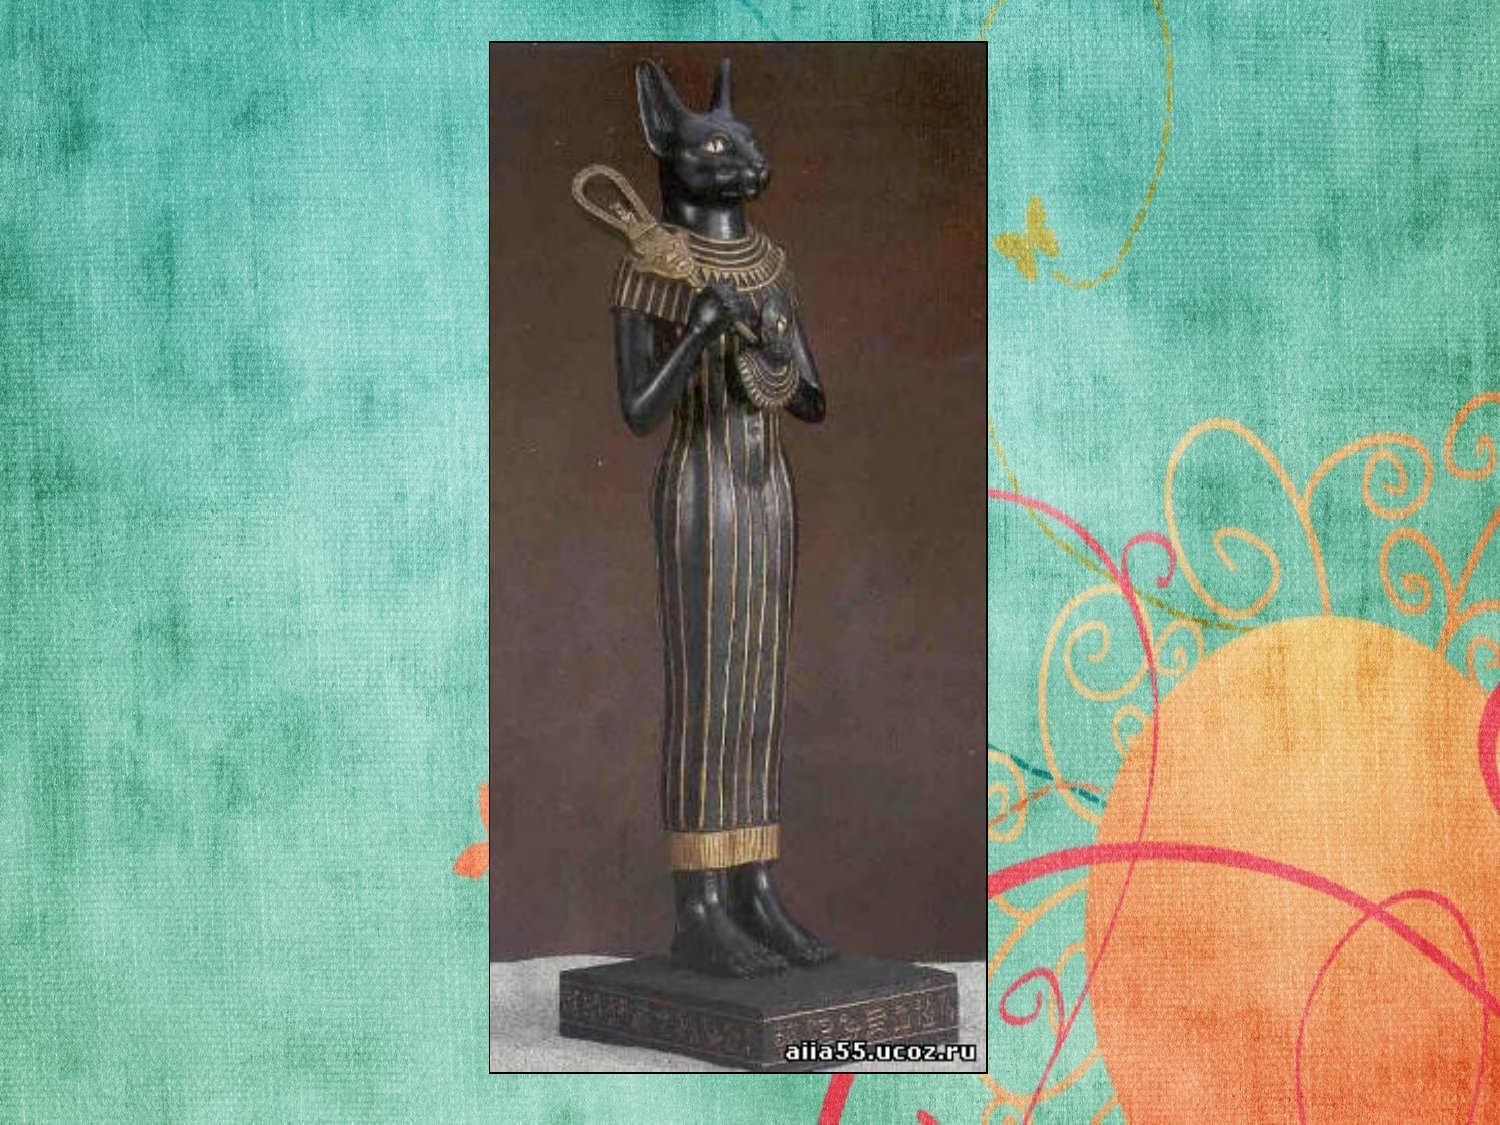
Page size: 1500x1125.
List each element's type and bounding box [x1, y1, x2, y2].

list [490, 42, 987, 1073]
picture [0, 0, 1500, 1125]
